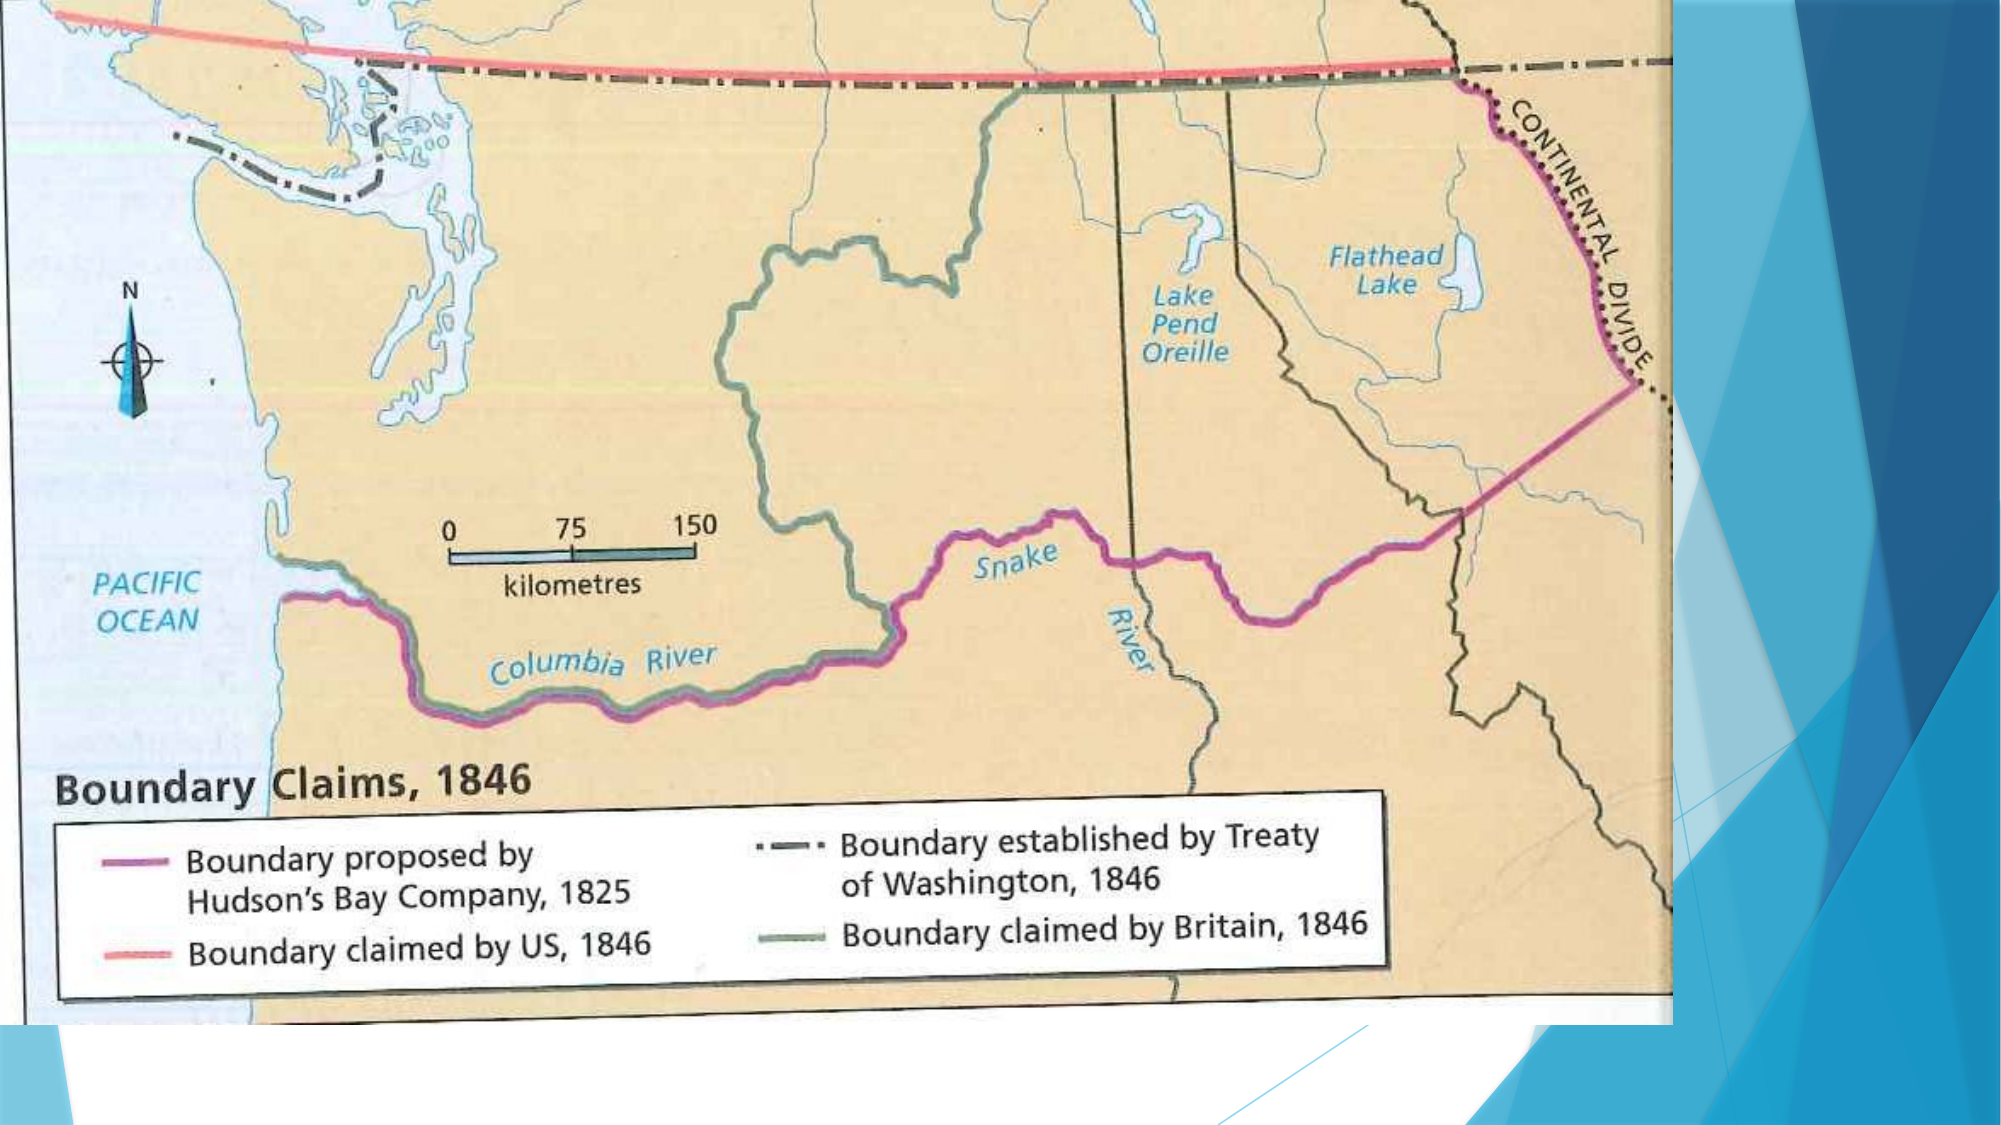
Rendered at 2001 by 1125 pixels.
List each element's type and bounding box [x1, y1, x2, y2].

picture [0, 0, 1673, 1025]
